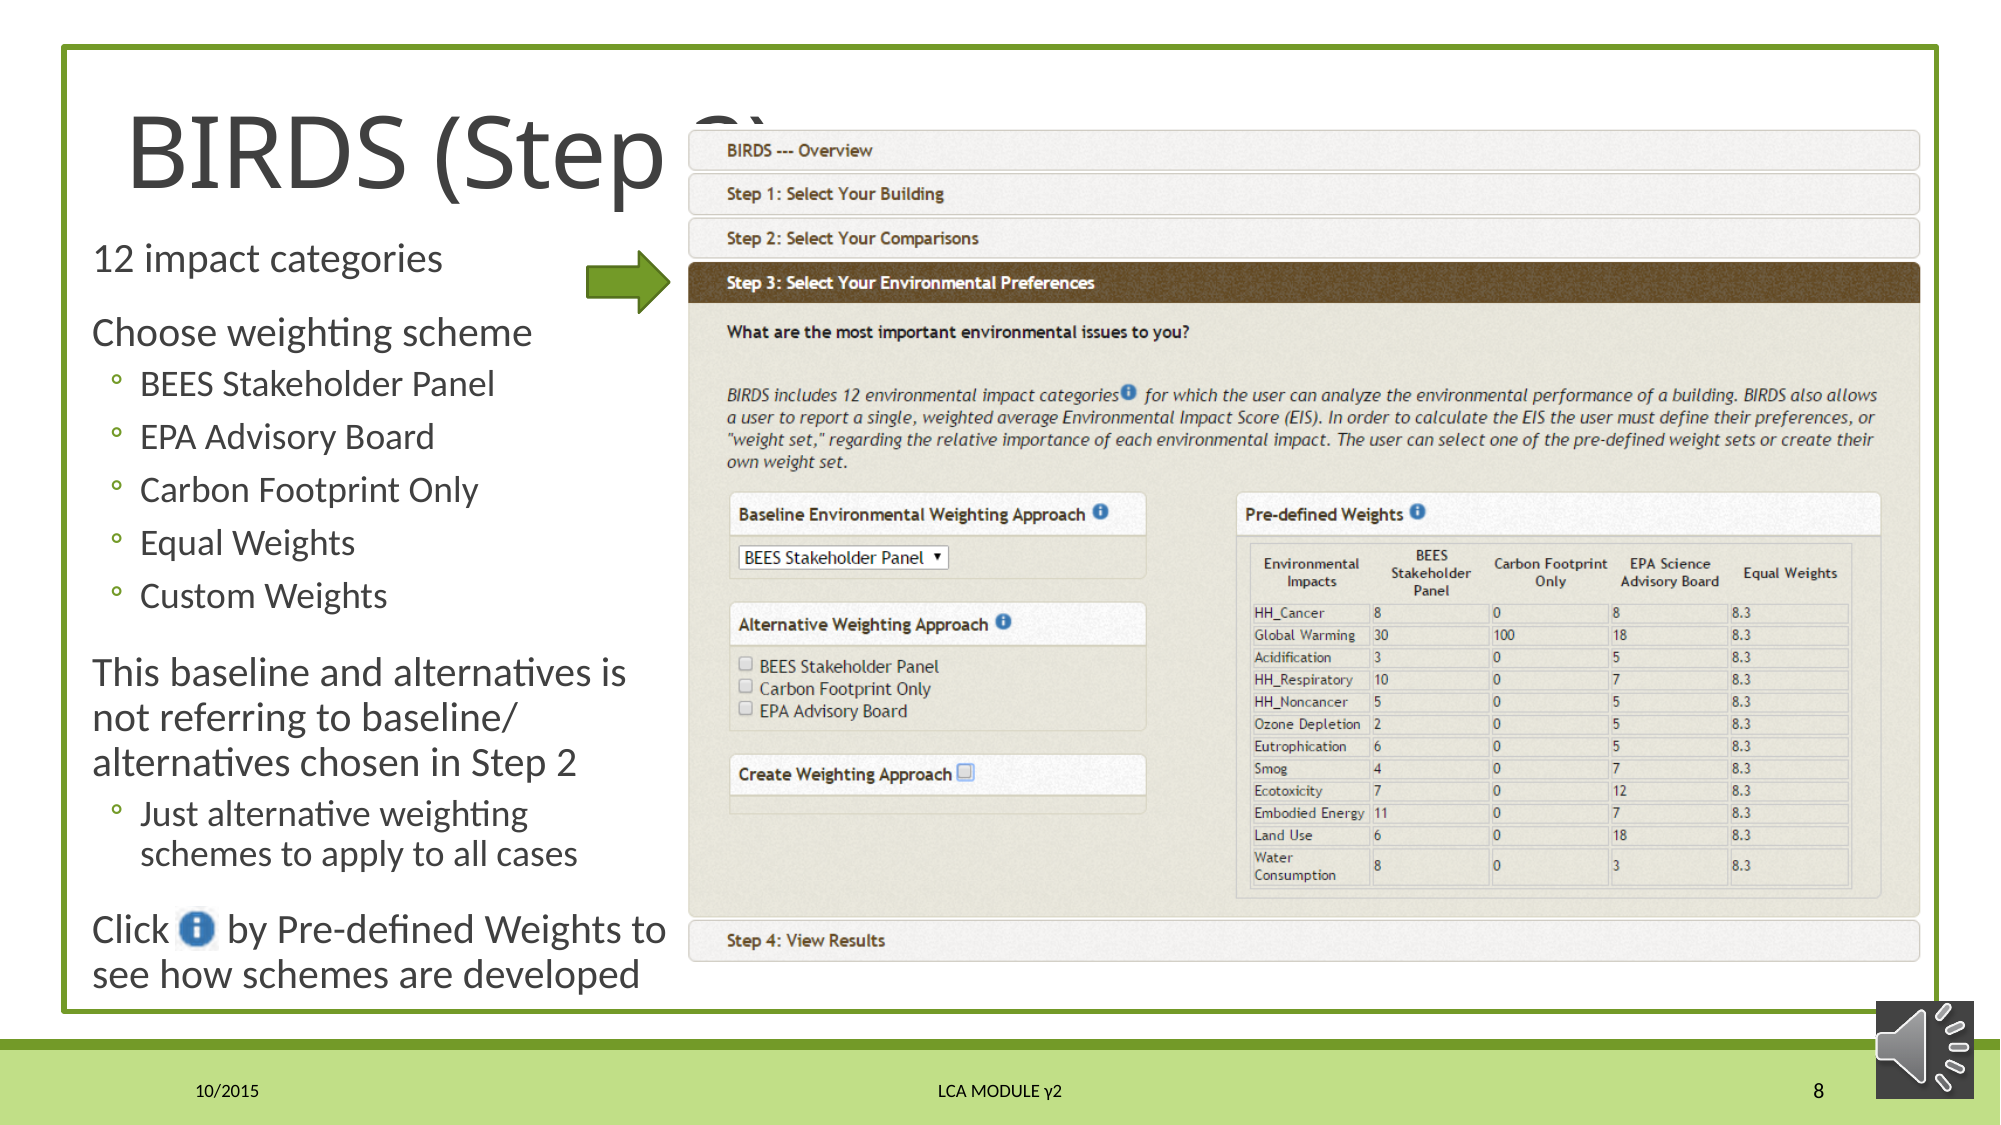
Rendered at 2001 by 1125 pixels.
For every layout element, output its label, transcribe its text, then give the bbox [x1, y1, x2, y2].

footer LCA Module γ2 [604, 1059, 1396, 1120]
picture [175, 905, 220, 951]
title BIRDS (Step 3) [109, 60, 1928, 217]
picture [1874, 999, 1976, 1101]
slide_number 10/2015 [180, 1059, 586, 1120]
text_box [586, 250, 671, 314]
slide_number 8 [1624, 1059, 1840, 1120]
picture [685, 123, 1926, 970]
list 12 impact categories Choose weighting scheme BEES Stakeholder Panel EPA Advisory Board Carbon Footprint Only Equal Weights Custom Weights This baseline and alternatives is not referring to baseline/ alternatives chosen in Step 2 Just alternative weighting schemes to apply to all cases Click by Pre-defined Weights to see how schemes are developed [77, 229, 670, 1015]
